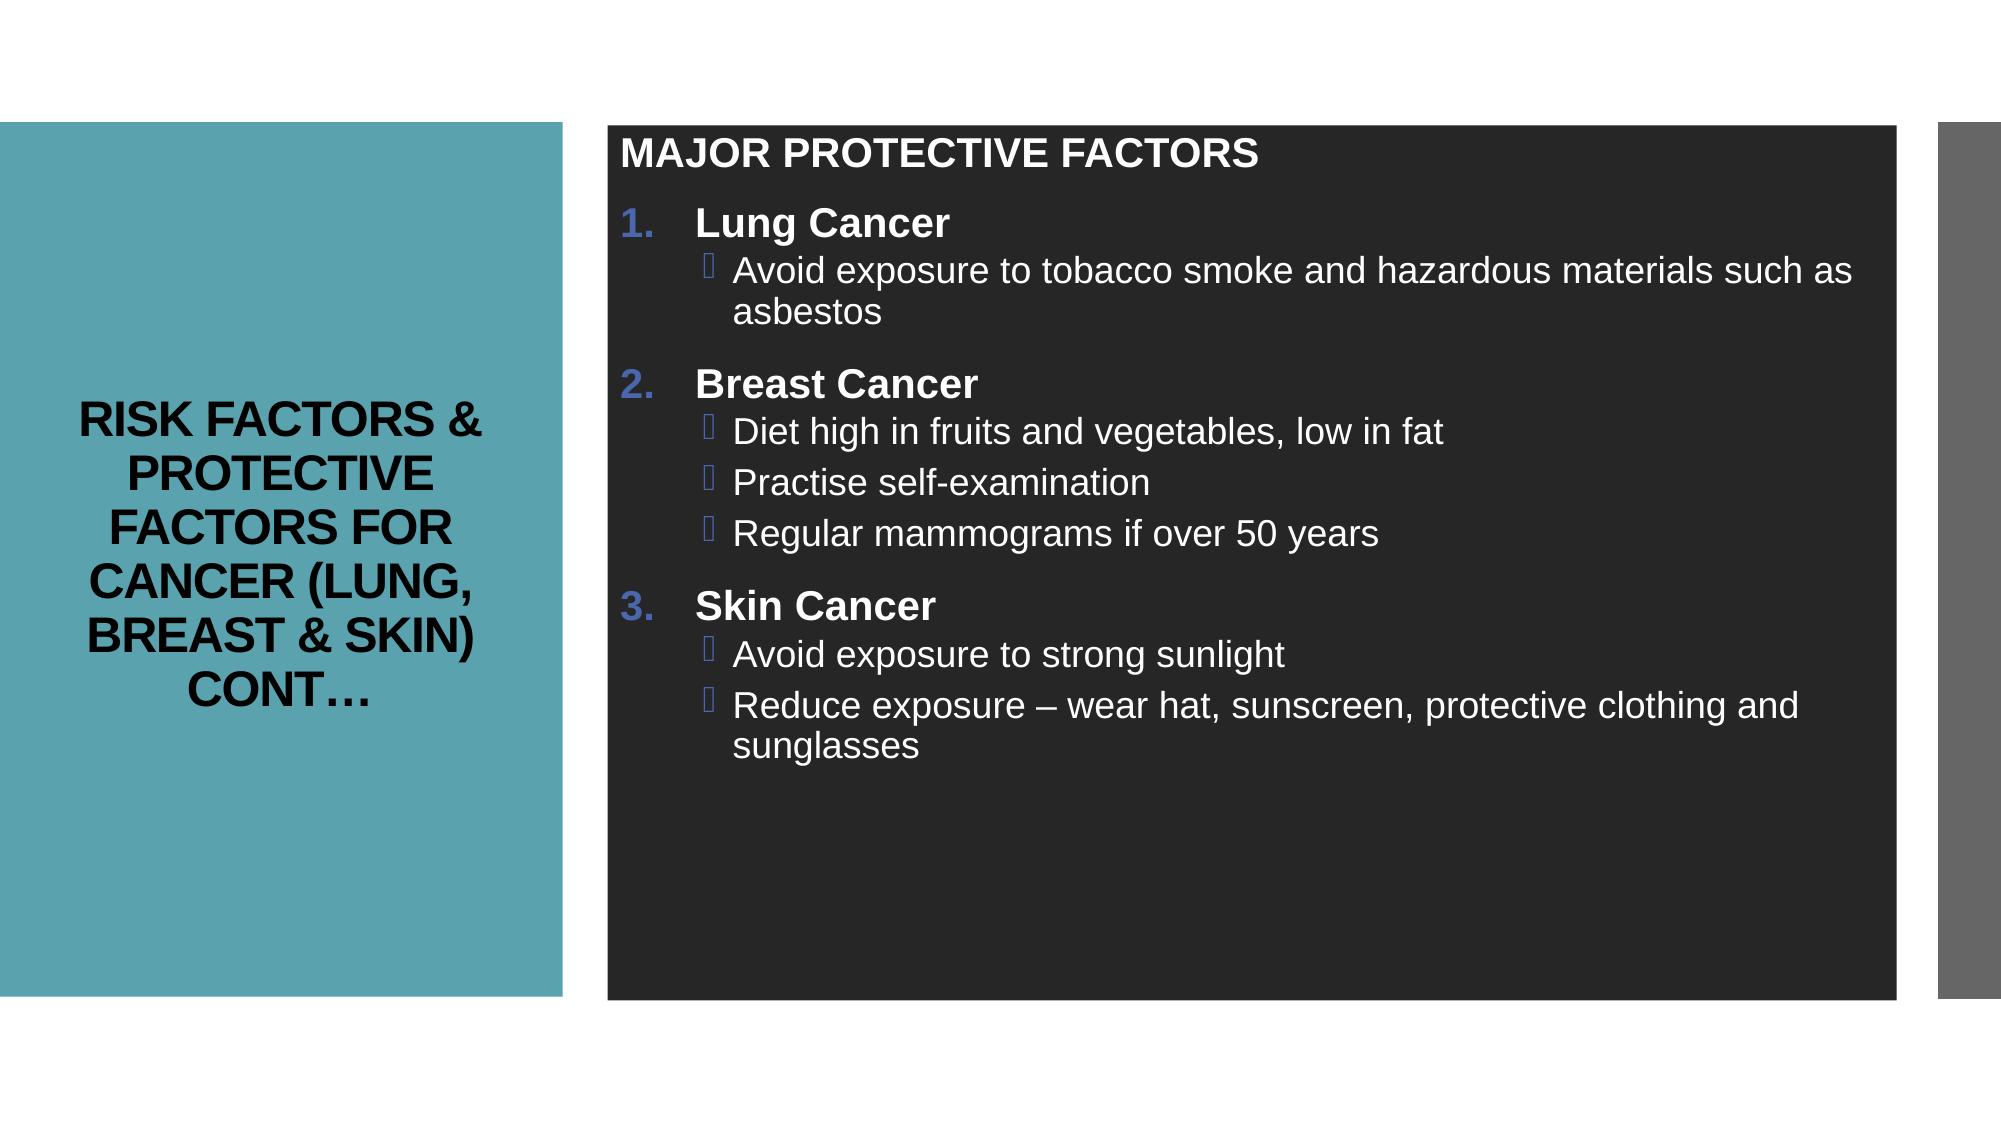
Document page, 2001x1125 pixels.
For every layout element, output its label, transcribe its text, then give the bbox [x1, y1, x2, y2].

list MAJOR PROTECTIVE FACTORS Lung Cancer Avoid exposure to tobacco smoke and hazardous materials such as asbestos Breast Cancer Diet high in fruits and vegetables, low in fat Practise self-examination Regular mammograms if over 50 years Skin Cancer Avoid exposure to strong sunlight Reduce exposure – wear hat, sunscreen, protective clothing and sunglasses [605, 123, 1898, 995]
title RISK FACTORS & PROTECTIVE FACTORS FOR CANCER (LUNG, BREAST & SKIN) CONT… [0, 253, 561, 858]
